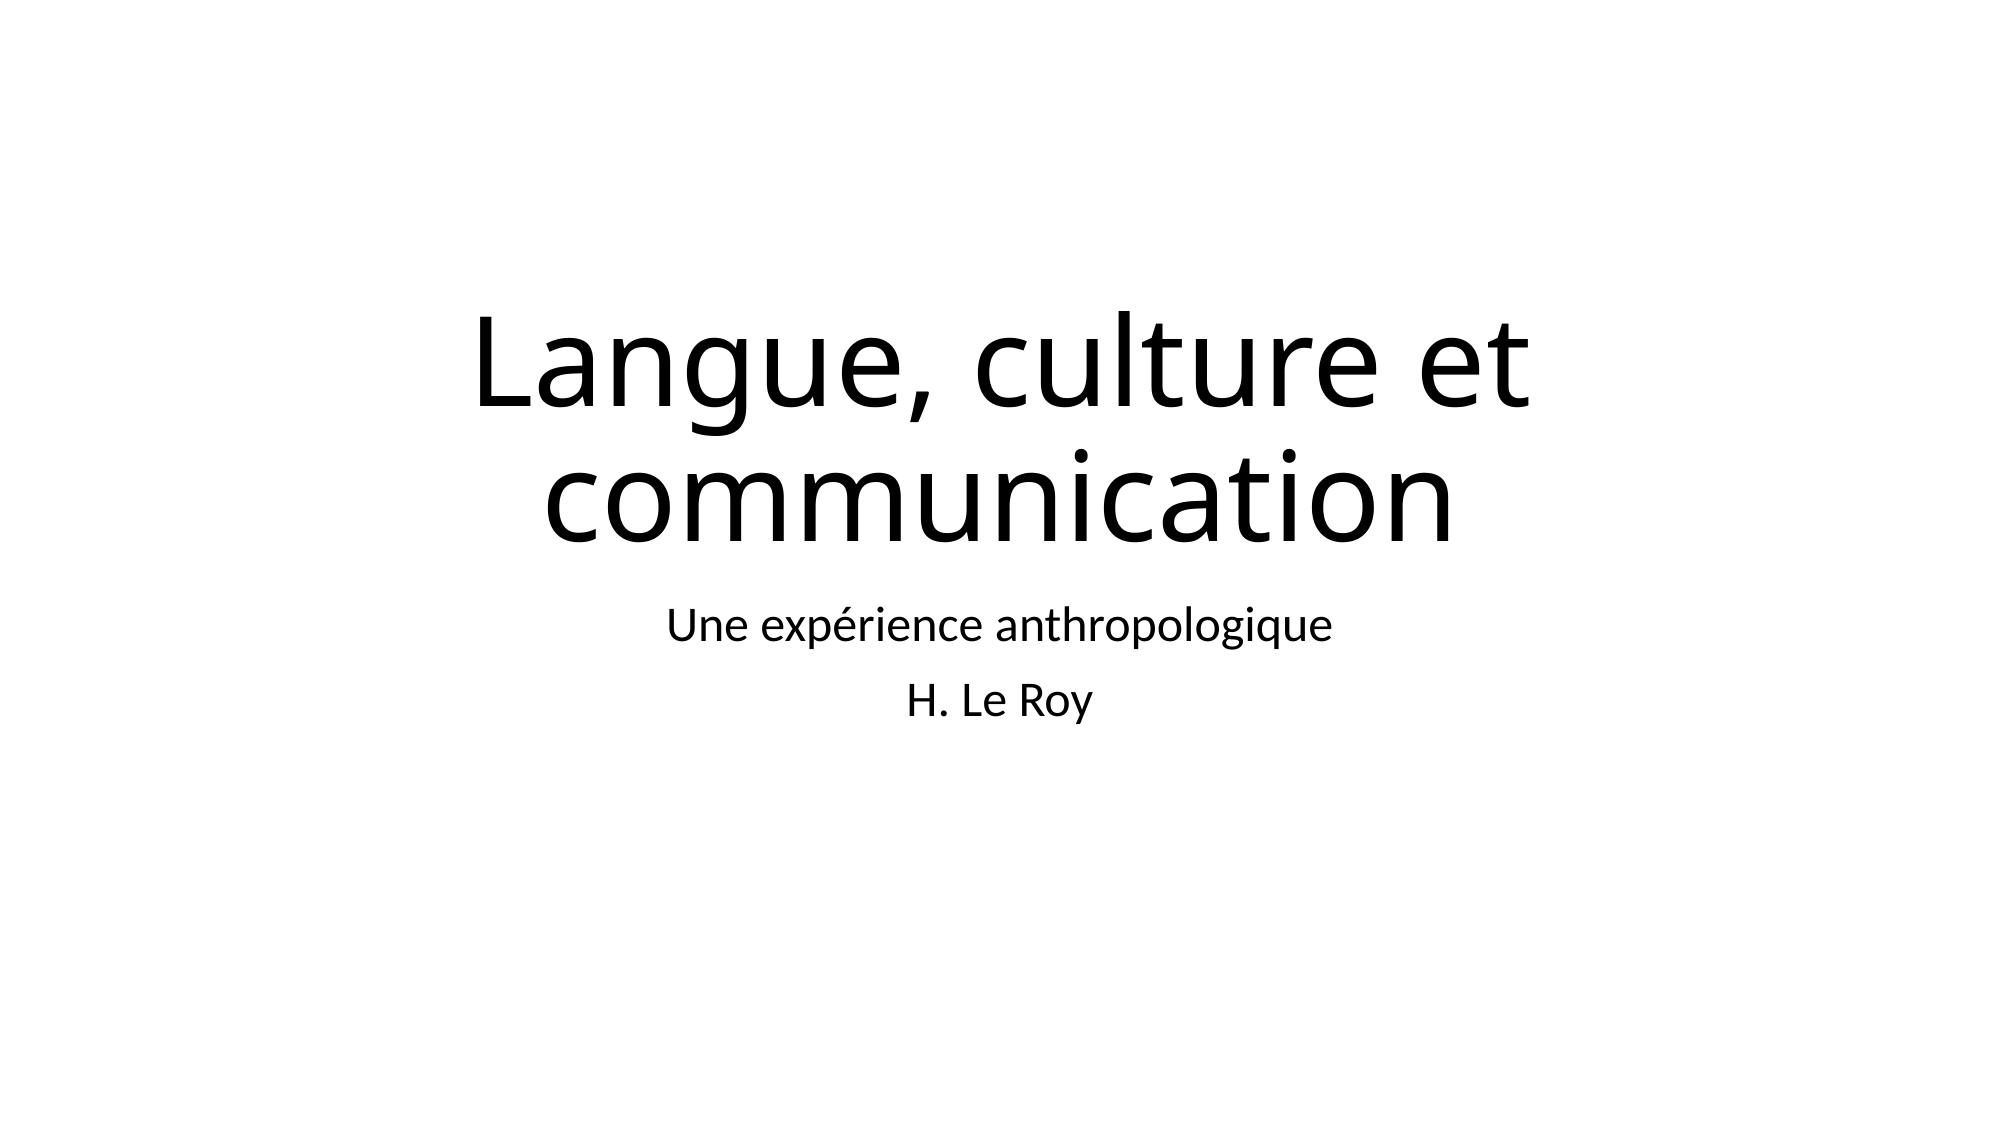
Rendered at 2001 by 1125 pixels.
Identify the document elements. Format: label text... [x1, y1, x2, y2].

subtitle Une expérience anthropologique H. Le Roy [249, 590, 1750, 863]
title Langue, culture et communication [249, 184, 1750, 576]
